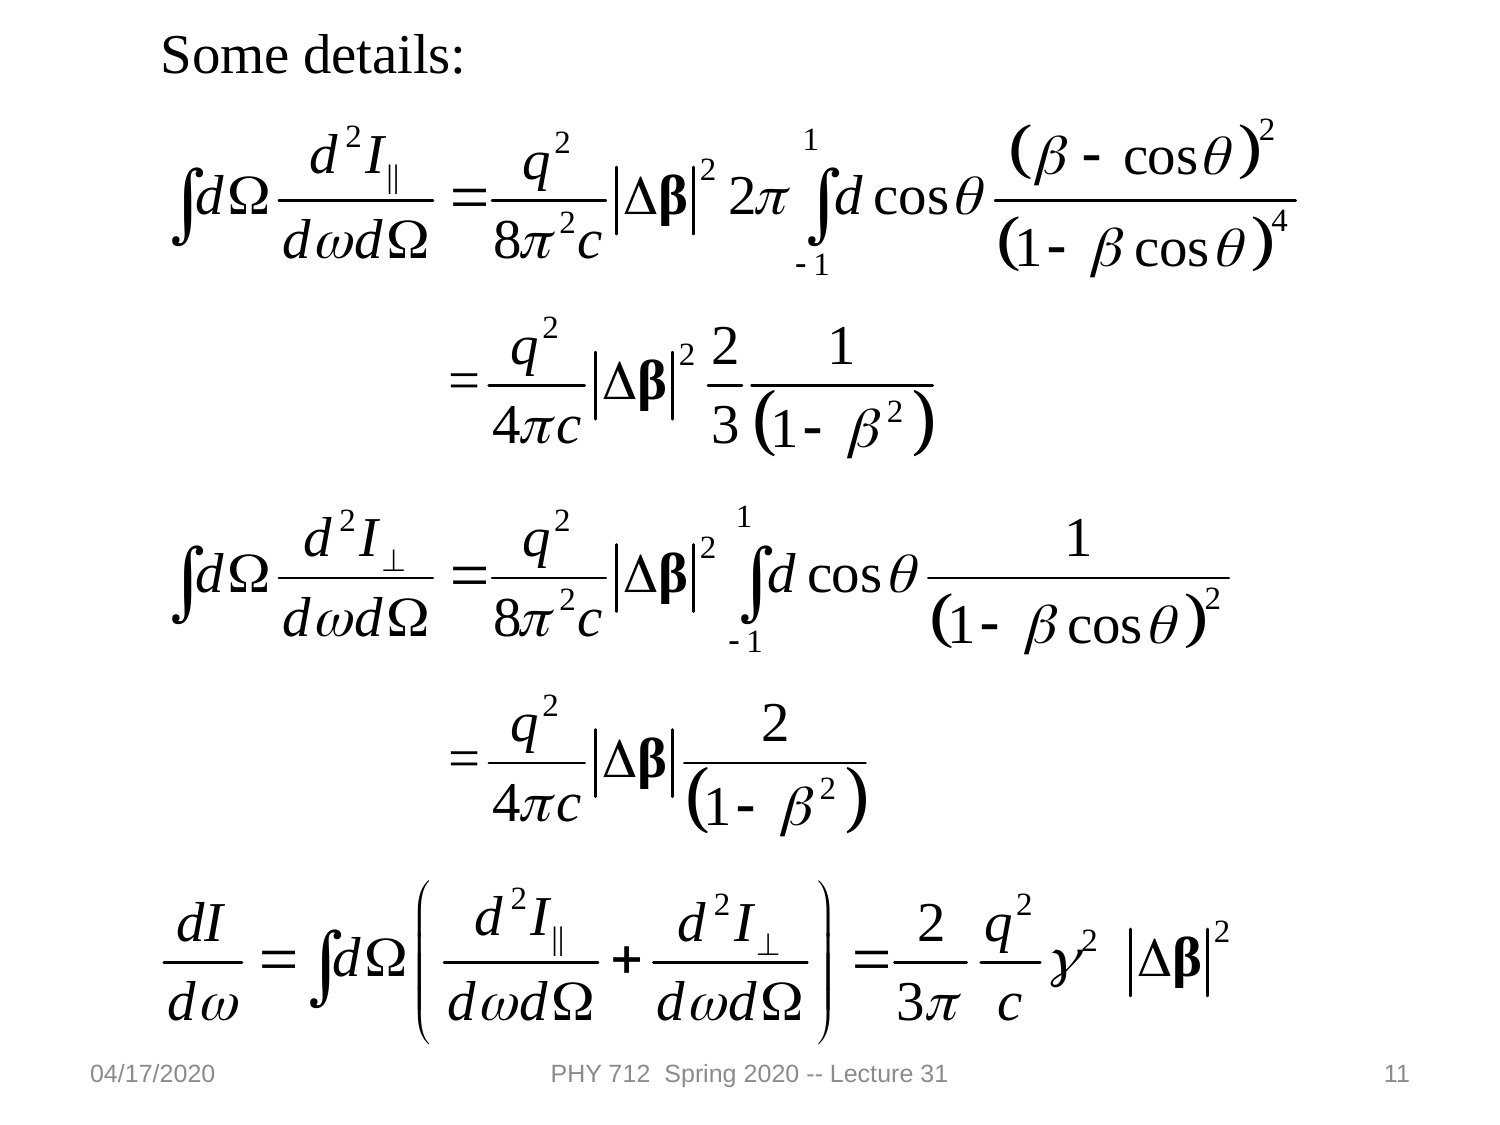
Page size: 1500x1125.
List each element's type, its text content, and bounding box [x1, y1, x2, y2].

slide_number 11 [1074, 1042, 1425, 1103]
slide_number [75, 1042, 425, 1103]
footer PHY 712 Spring 2020 -- Lecture 31 [512, 1063, 988, 1103]
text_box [157, 25, 1343, 1054]
